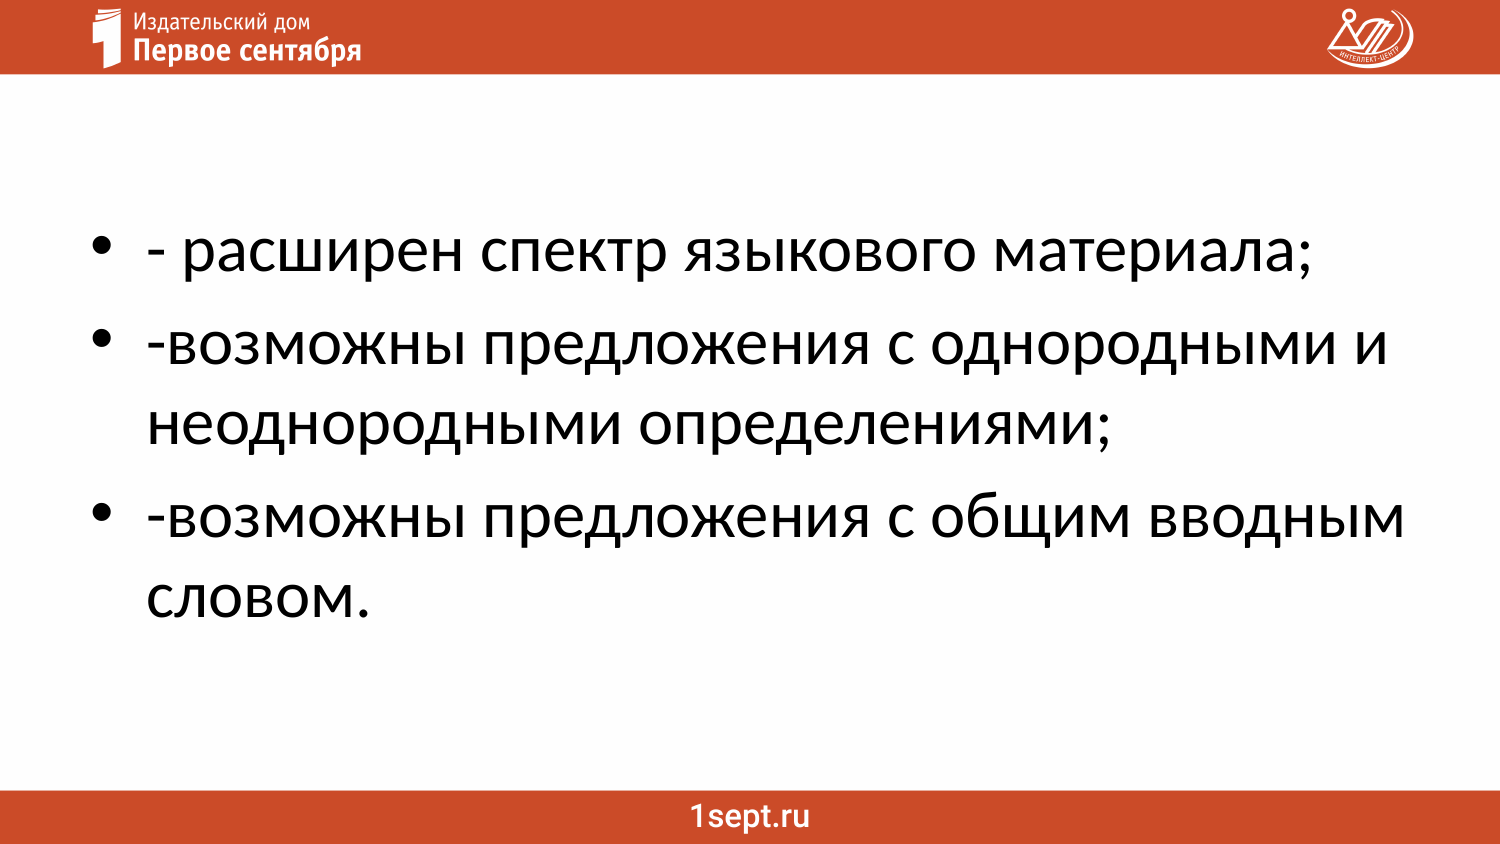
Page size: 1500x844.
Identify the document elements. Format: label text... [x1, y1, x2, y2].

picture [0, 0, 1500, 844]
list - расширен спектр языкового материала; -возможны предложения с однородными и неоднородными определениями; -возможны предложения с общим вводным словом. [75, 196, 1425, 754]
